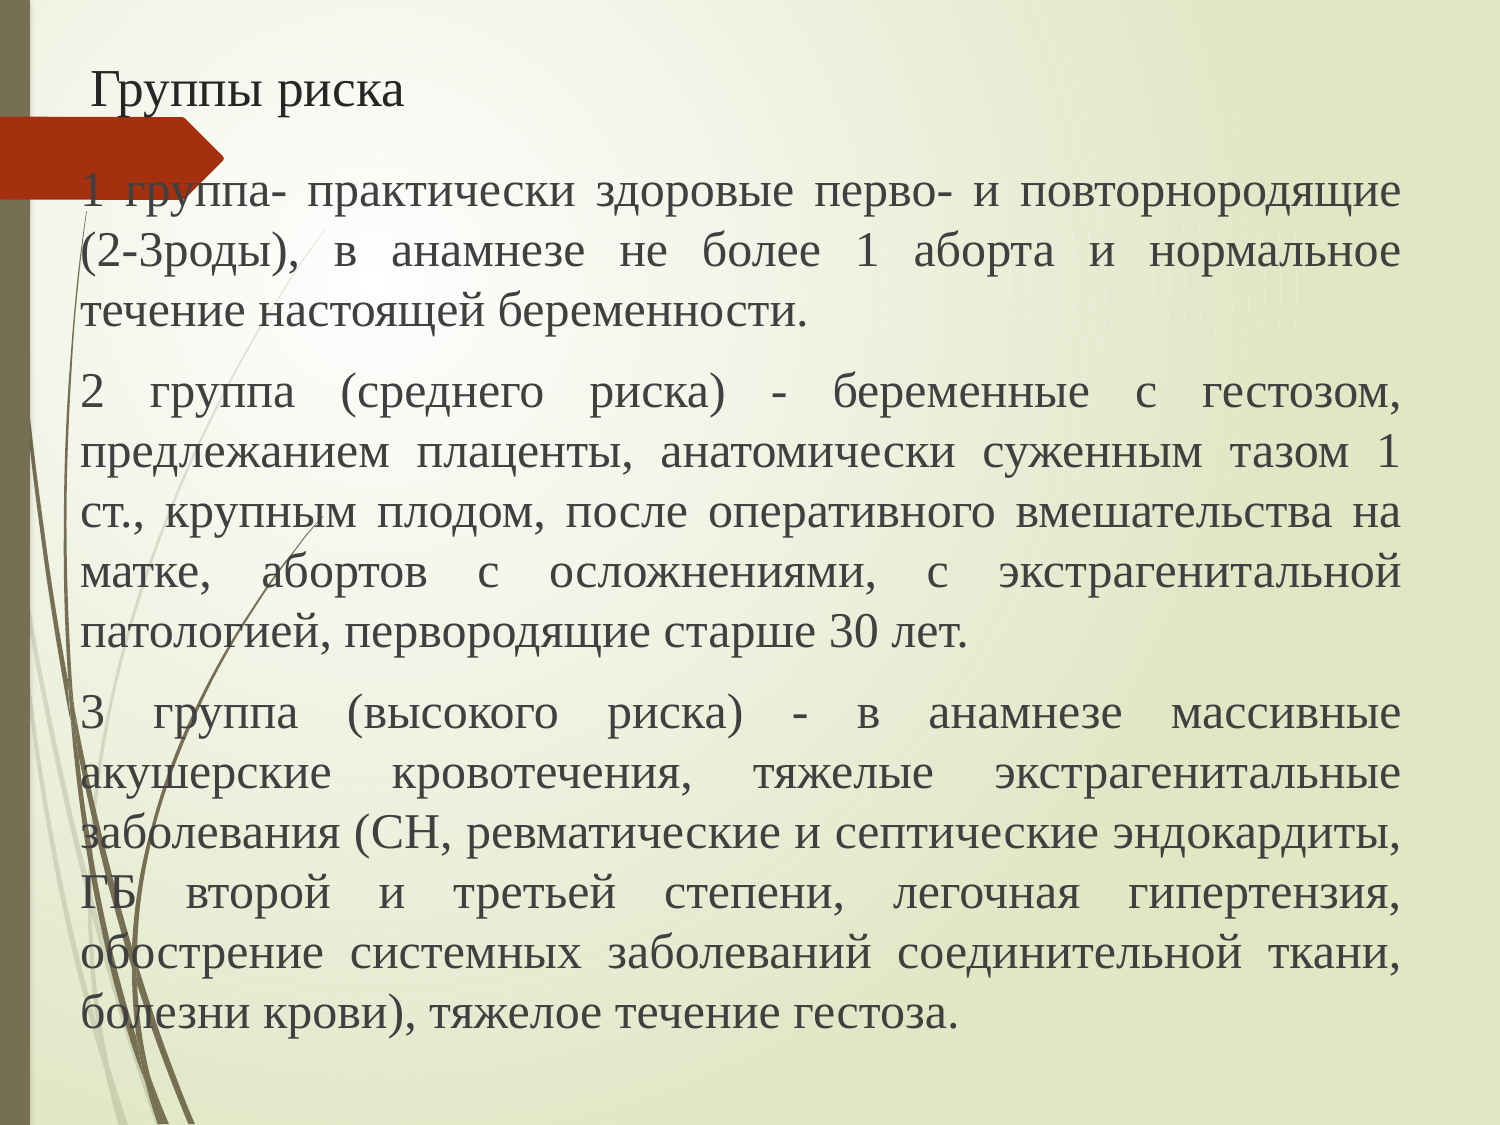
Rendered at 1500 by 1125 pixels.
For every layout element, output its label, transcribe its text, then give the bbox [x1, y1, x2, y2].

title Группы риска [75, 45, 1425, 125]
list 1 группа- практически здоровые перво- и повторнородящие (2-3роды), в анамнезе не более 1 аборта и нормальное течение настоящей беременности. 2 группа (среднего риска) - беременные с гестозом, предлежанием плаценты, анатомически суженным тазом 1 ст., крупным плодом, после оперативного вмешательства на матке, абортов с осложнениями, с экстрагенитальной патологией, первородящие старше 30 лет. 3 группа (высокого риска) - в анамнезе массивные акушерские кровотечения, тяжелые экстрагенитальные заболевания (СН, ревматические и септические эндокардиты, ГБ второй и третьей степени, легочная гипертензия, обострение системных заболеваний соединительной ткани, болезни крови), тяжелое течение гестоза. [64, 149, 1417, 1125]
